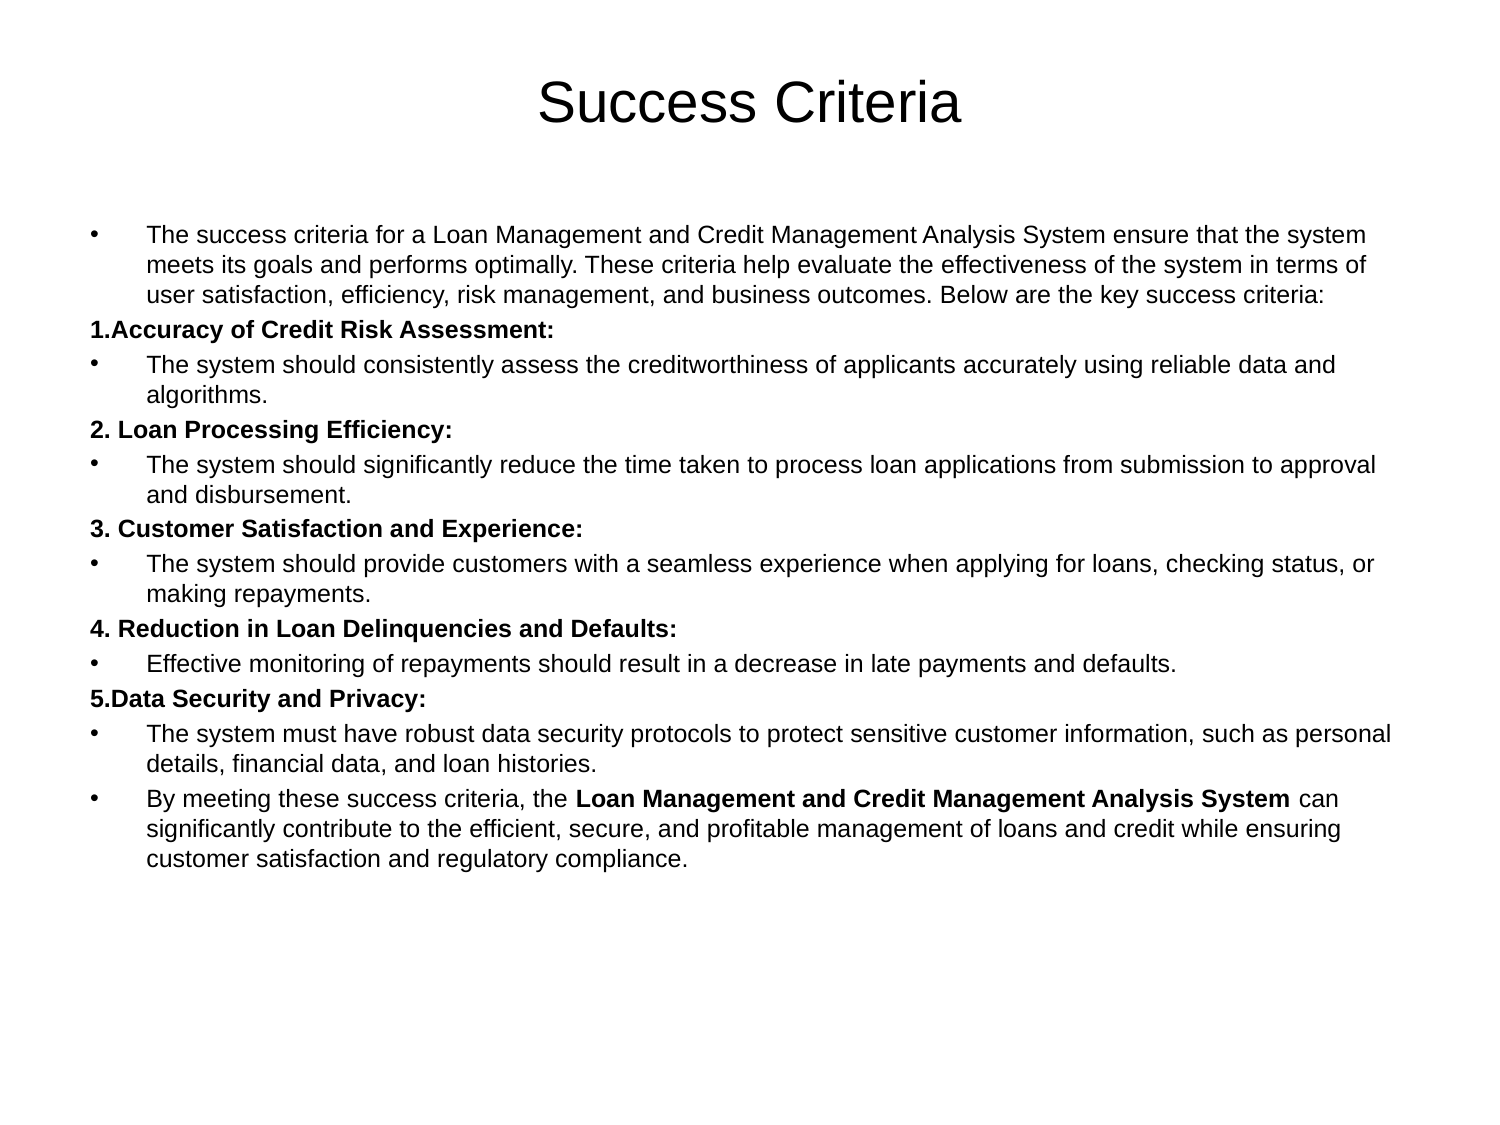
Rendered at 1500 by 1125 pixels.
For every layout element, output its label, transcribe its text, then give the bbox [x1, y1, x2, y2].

list The success criteria for a Loan Management and Credit Management Analysis System ensure that the system meets its goals and performs optimally. These criteria help evaluate the effectiveness of the system in terms of user satisfaction, efficiency, risk management, and business outcomes. Below are the key success criteria: 1.Accuracy of Credit Risk Assessment: The system should consistently assess the creditworthiness of applicants accurately using reliable data and algorithms. 2. Loan Processing Efficiency: The system should significantly reduce the time taken to process loan applications from submission to approval and disbursement. 3. Customer Satisfaction and Experience: The system should provide customers with a seamless experience when applying for loans, checking status, or making repayments. 4. Reduction in Loan Delinquencies and Defaults: Effective monitoring of repayments should result in a decrease in late payments and defaults. 5.Data Security and Privacy: The system must have robust data security protocols to protect sensitive customer information, such as personal details, financial data, and loan histories. By meeting these success criteria, the Loan Management and Credit Management Analysis System can significantly contribute to the efficient, secure, and profitable management of loans and credit while ensuring customer satisfaction and regulatory compliance. [75, 210, 1425, 1005]
title Success Criteria [75, 45, 1425, 153]
